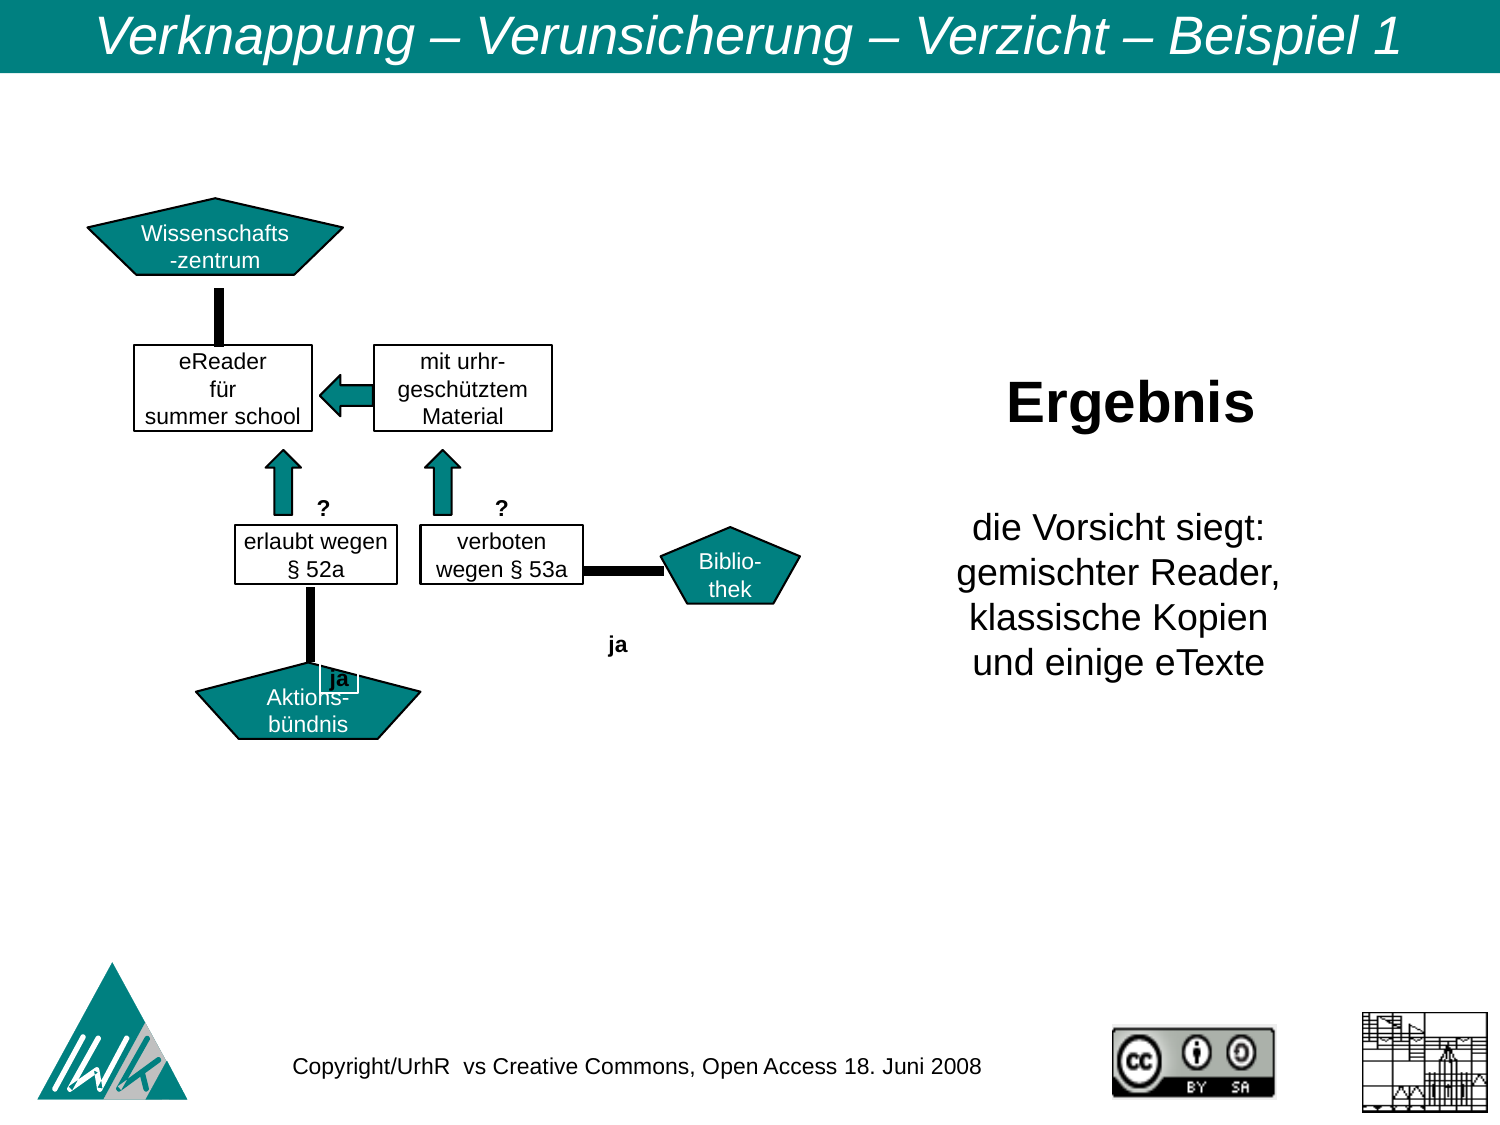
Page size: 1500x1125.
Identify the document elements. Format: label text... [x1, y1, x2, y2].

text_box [87, 197, 801, 740]
picture [1362, 1012, 1488, 1113]
text_box Ergebnis [962, 362, 1300, 437]
picture [1112, 1024, 1277, 1100]
text_box Verknappung – Verunsicherung – Verzicht – Beispiel 1 [0, 0, 1500, 74]
text_box die Vorsicht siegt: gemischter Reader, klassische Kopien und einige eTexte [950, 500, 1288, 685]
